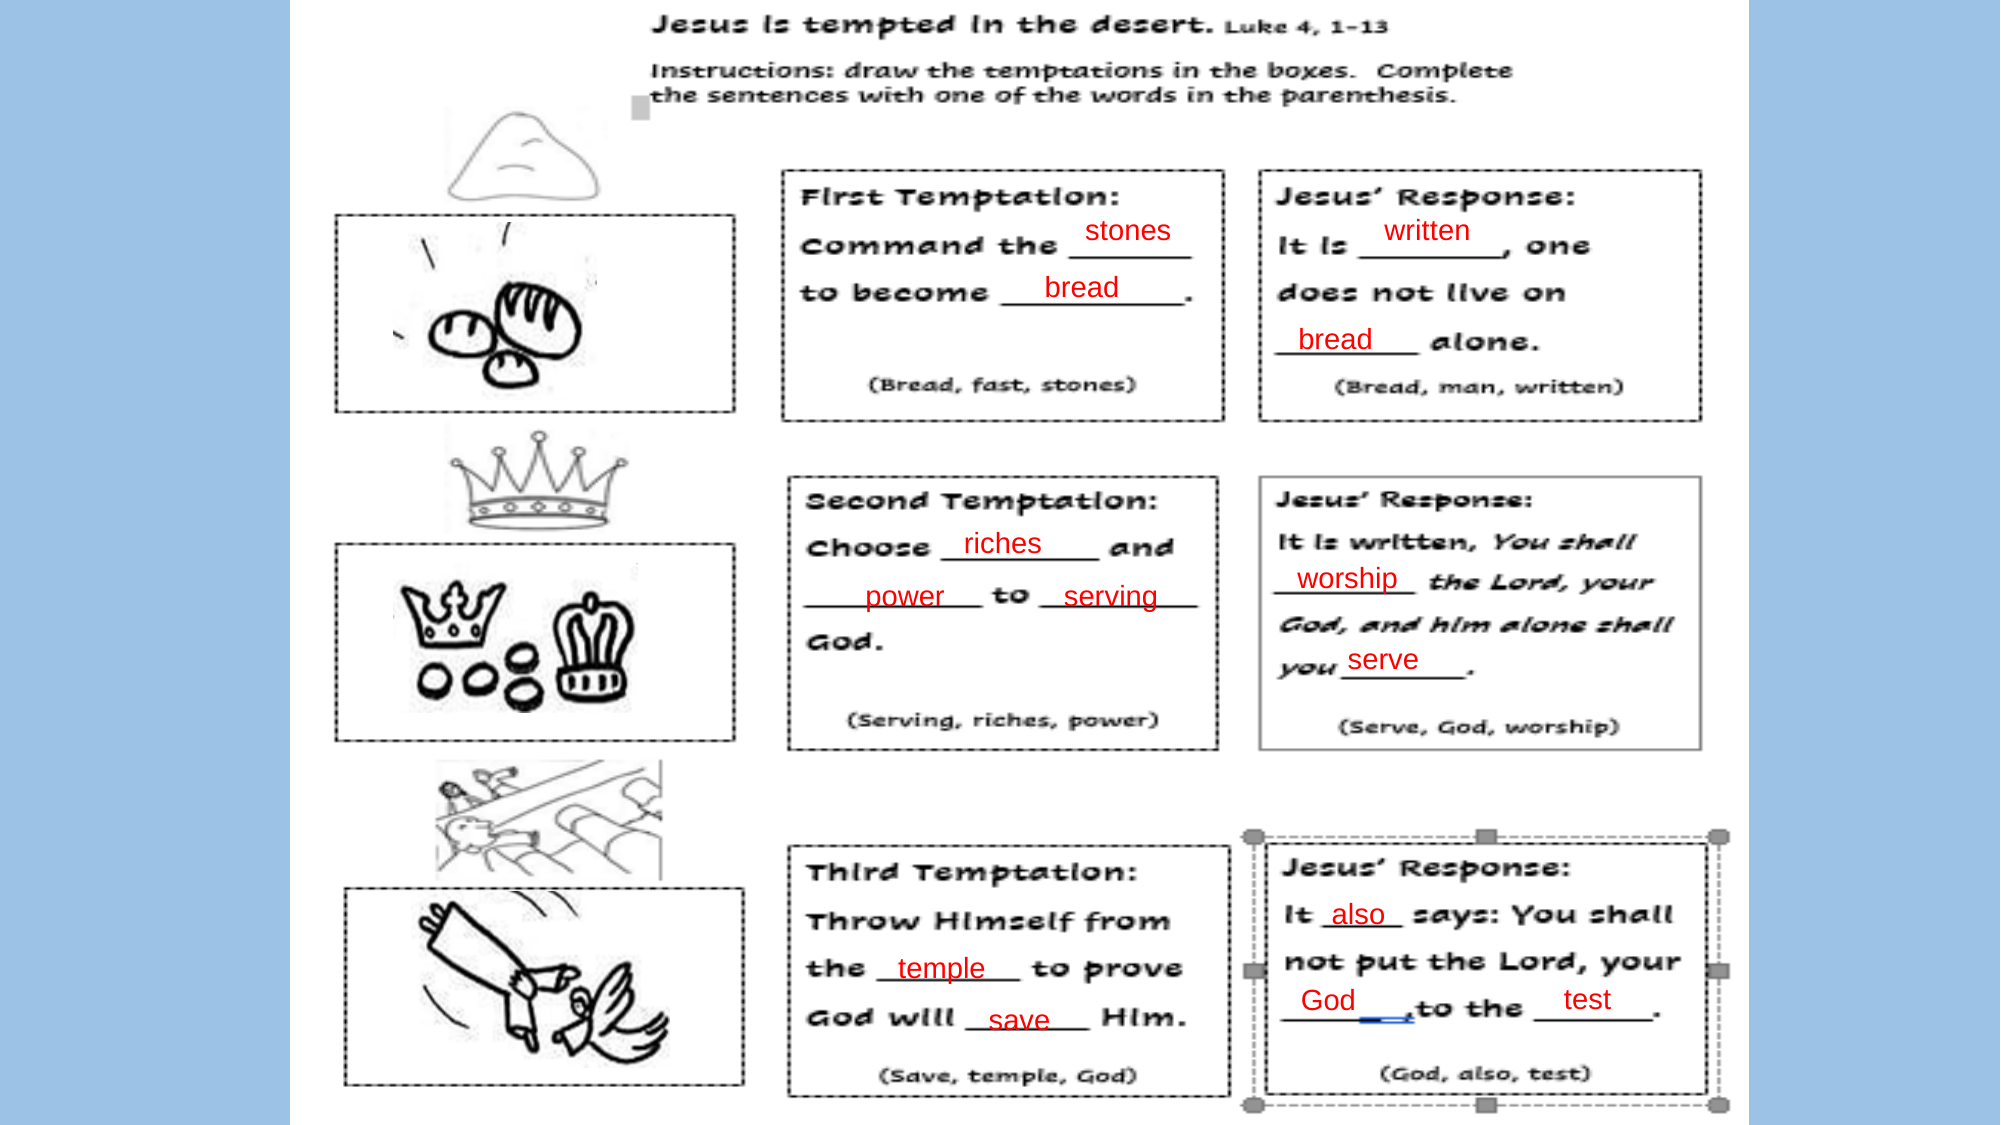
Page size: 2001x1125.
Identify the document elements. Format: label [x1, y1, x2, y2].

picture [289, 0, 1749, 1125]
